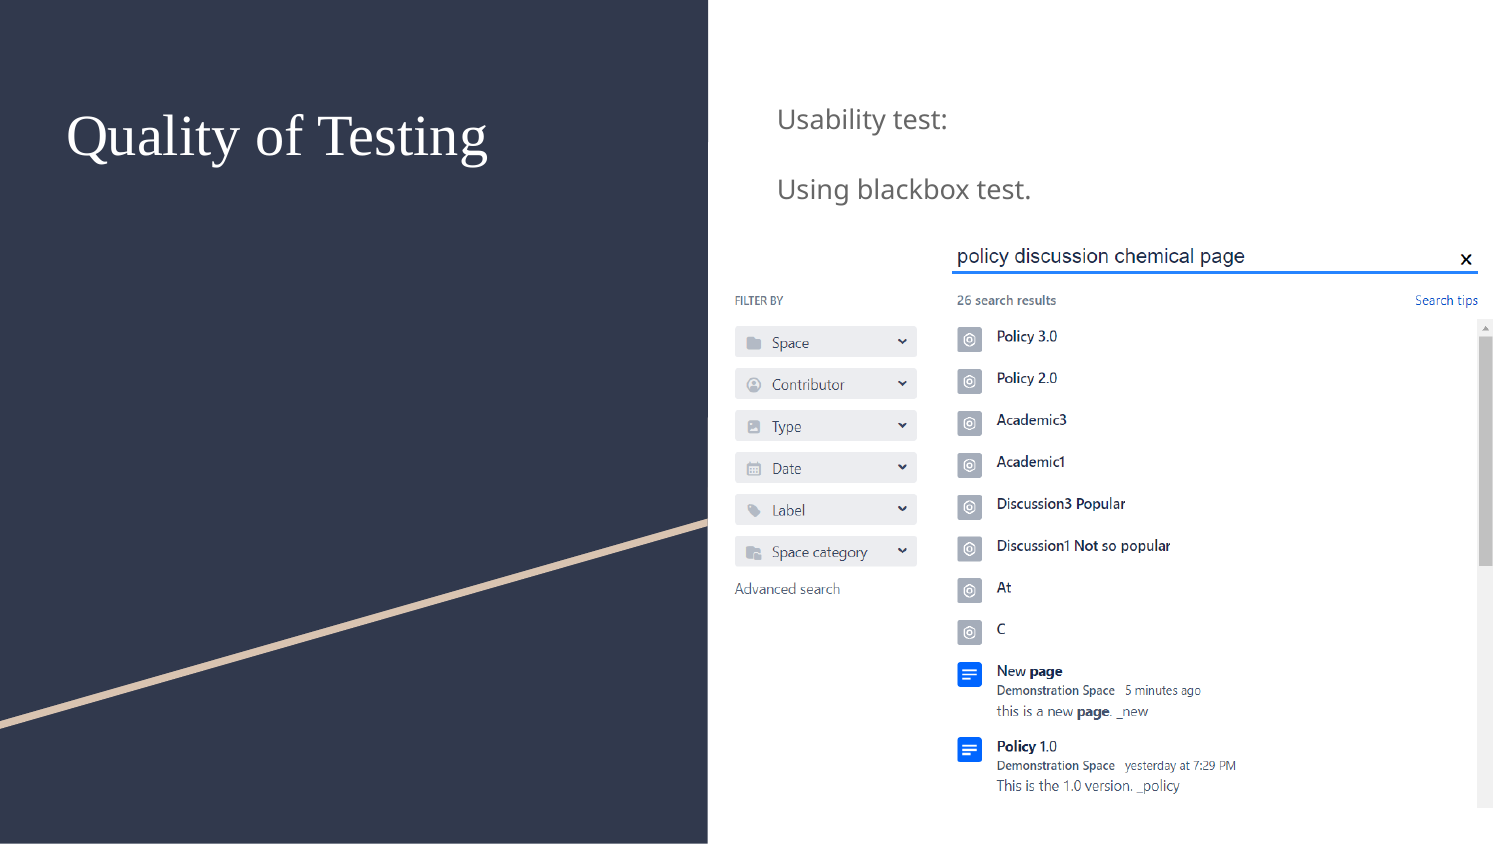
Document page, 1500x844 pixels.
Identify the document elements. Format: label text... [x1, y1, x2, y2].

title Quality of Testing [51, 82, 660, 494]
picture [714, 213, 1493, 808]
list Usability test: Using blackbox test. [761, 82, 1446, 212]
